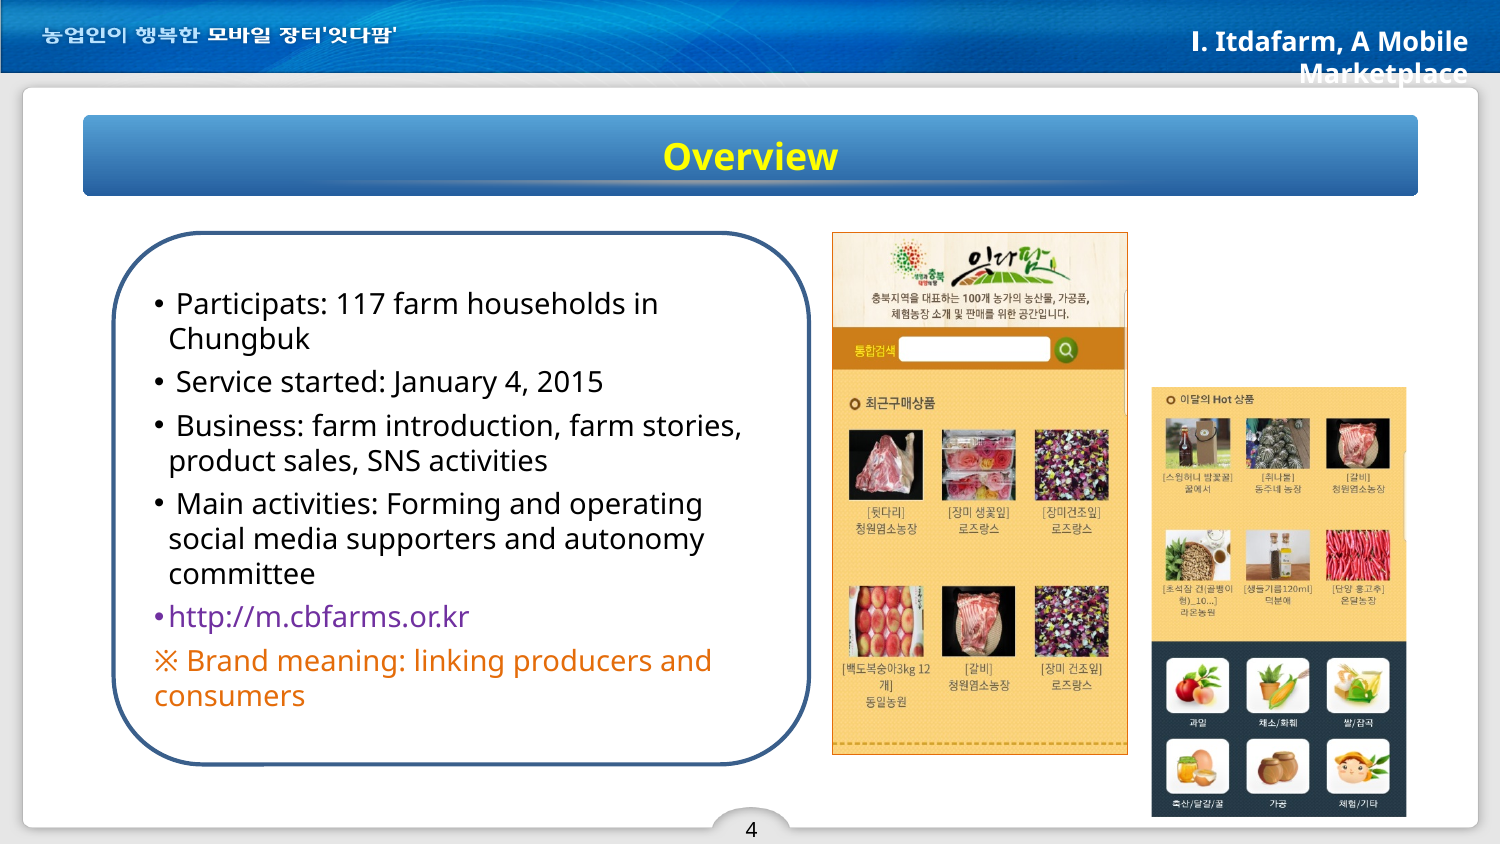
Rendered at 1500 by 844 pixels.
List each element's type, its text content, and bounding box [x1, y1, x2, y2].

picture [0, 0, 1500, 844]
text_box Ⅰ. Itdafarm, A Mobile Marketplace [1009, 16, 1484, 97]
text_box Overview [83, 114, 1418, 196]
text_box Participats: 117 farm households in Chungbuk Service started: January 4, 2015 Business: farm introduction, farm stories, product sales, SNS activities Main activities: Forming and operating social media supporters and autonomy committee http://m.cbfarms.or.kr ※ Brand meaning: linking producers and consumers [111, 230, 812, 767]
